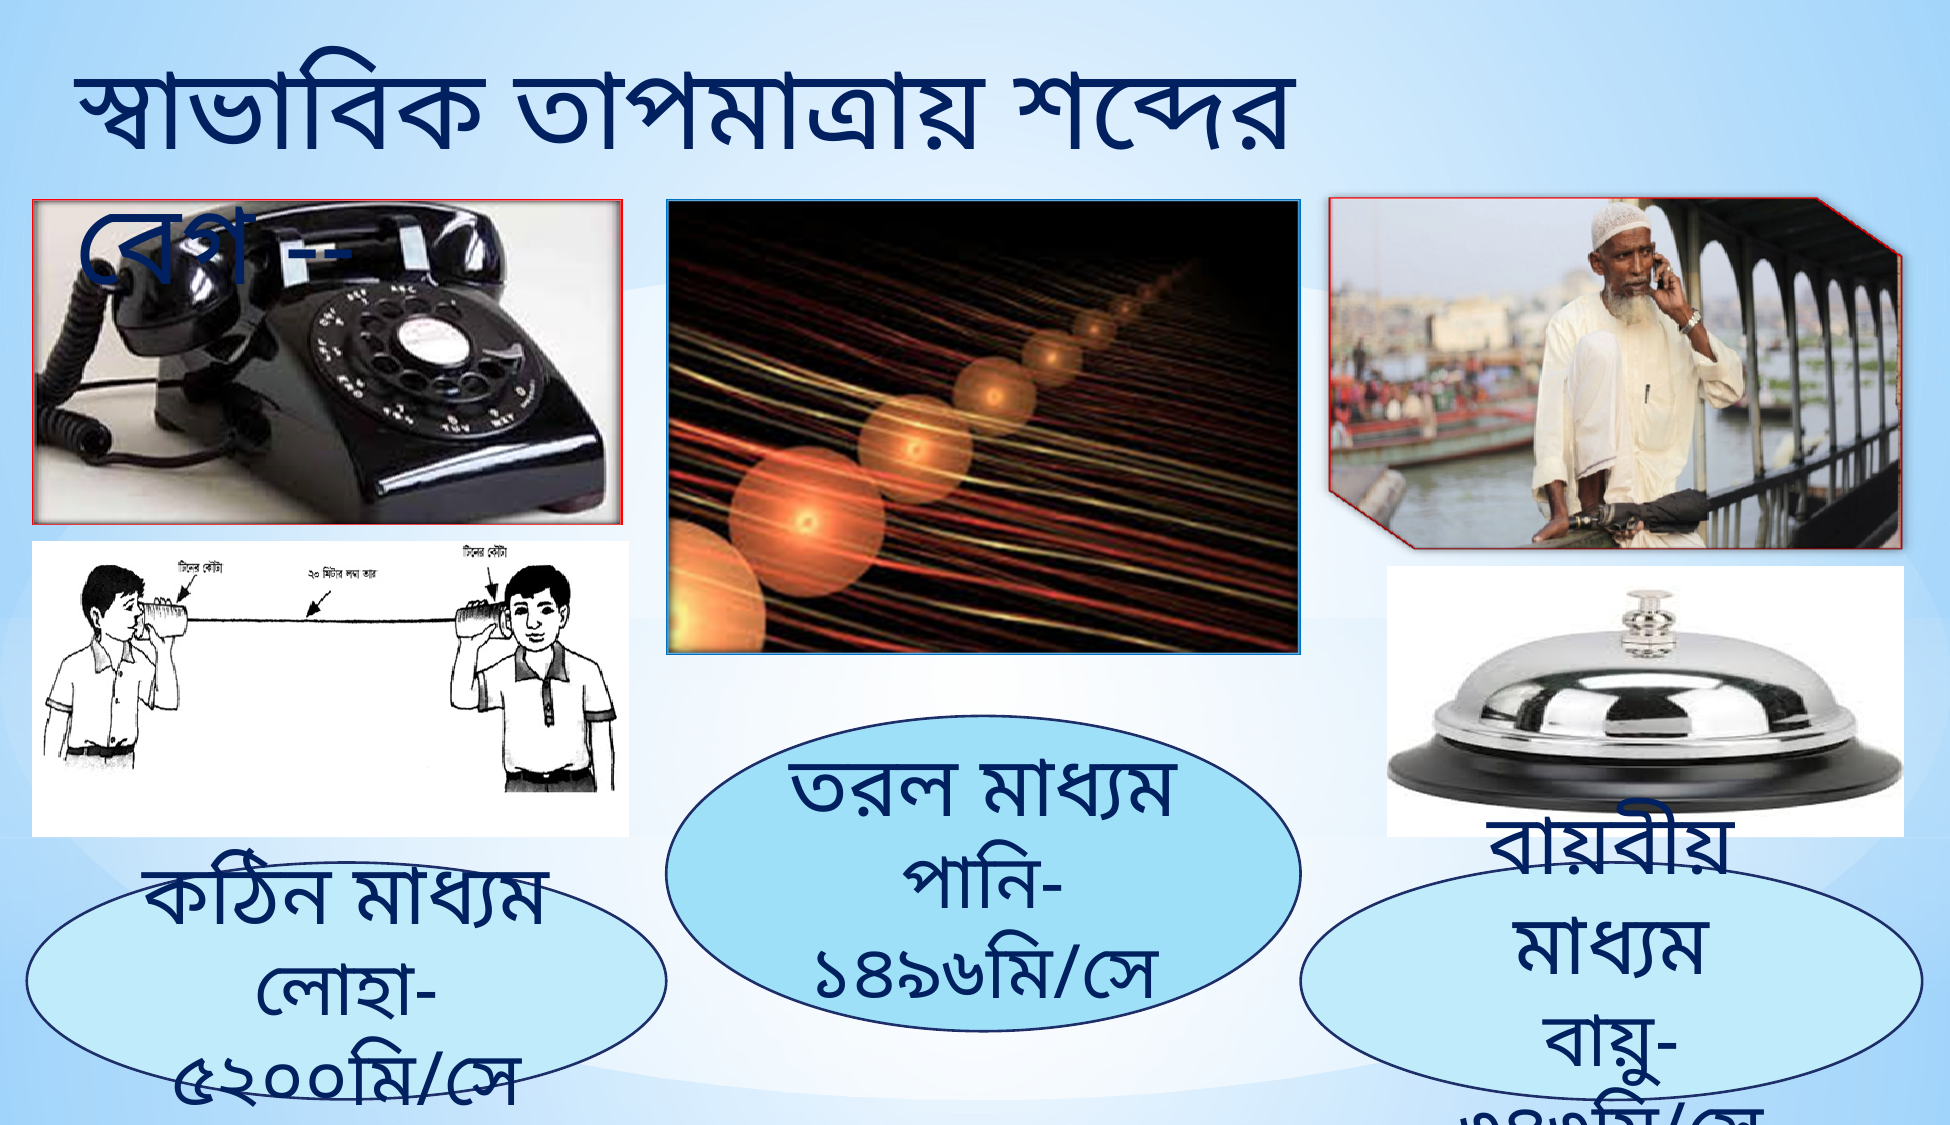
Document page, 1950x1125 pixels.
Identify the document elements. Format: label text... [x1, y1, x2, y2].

text_box বায়বীয় মাধ্যম বায়ু-৩৪৩মি/সে [1299, 861, 1924, 1102]
text_box কঠিন মাধ্যম লোহা-৫২০০মি/সে [25, 861, 668, 1101]
picture [32, 199, 624, 526]
picture [665, 199, 1301, 655]
text_box স্বাভাবিক তাপমাত্রায় শব্দের বেগ -- [60, 29, 1438, 315]
picture [32, 541, 629, 837]
picture [1387, 565, 1904, 837]
text_box তরল মাধ্যম পানি-১৪৯৬মি/সে [664, 714, 1302, 1033]
picture [1309, 183, 1923, 563]
